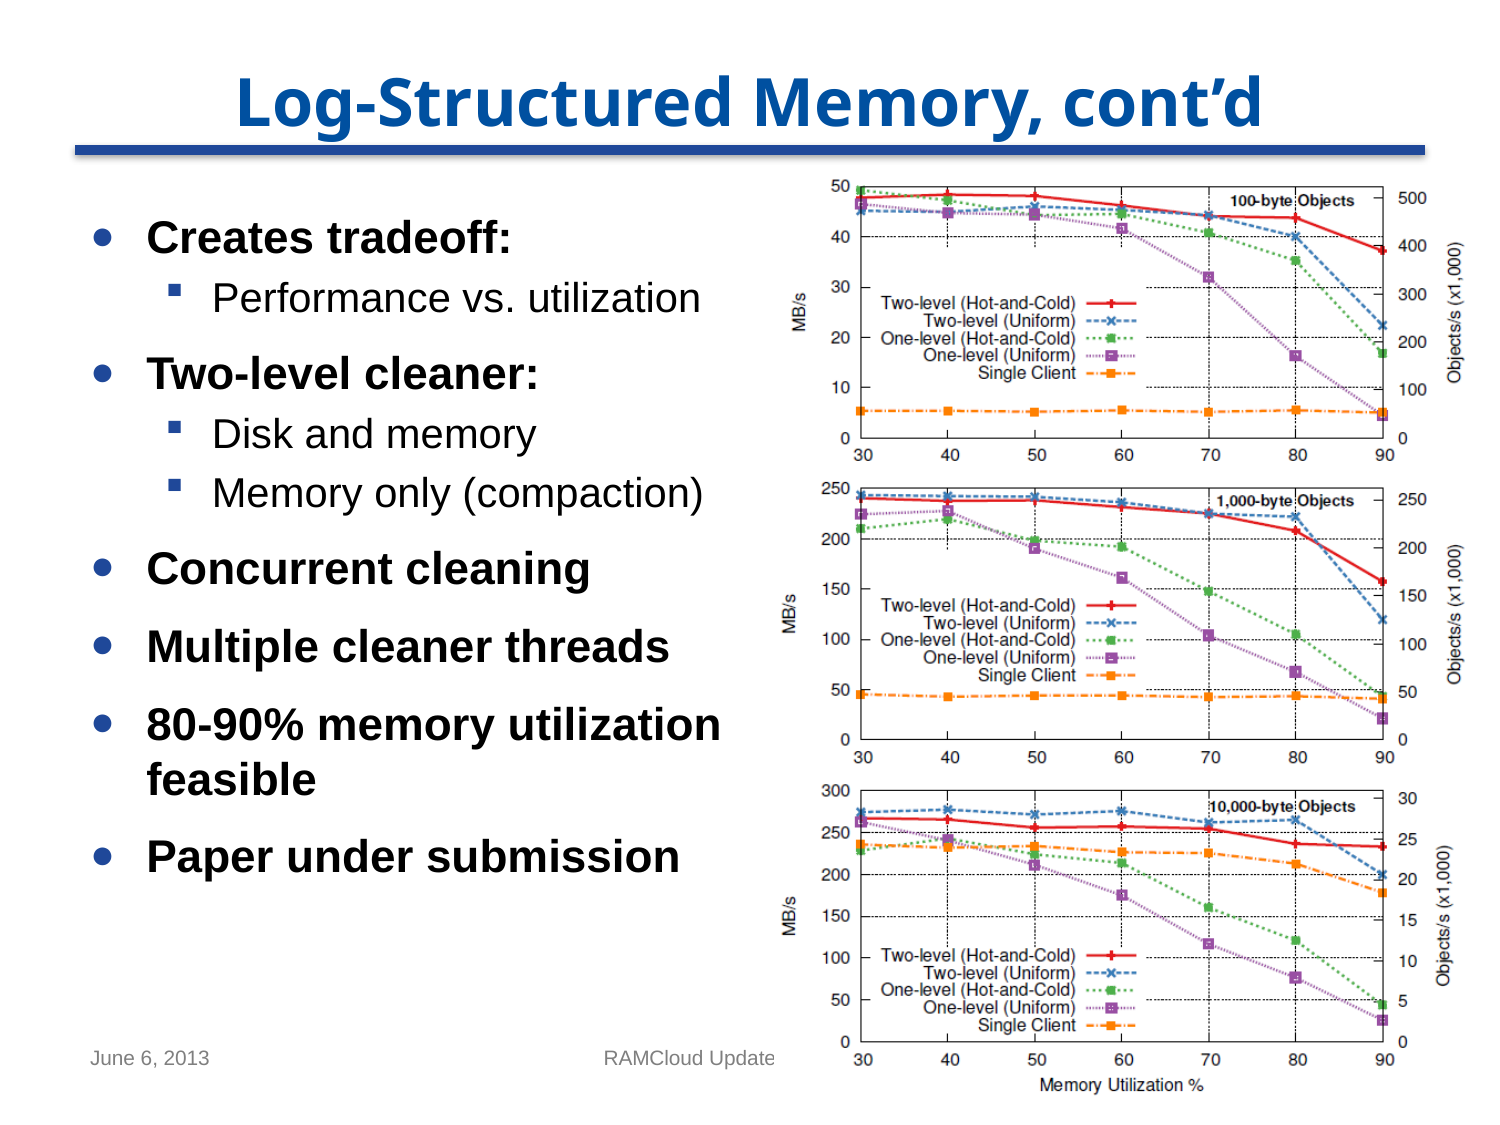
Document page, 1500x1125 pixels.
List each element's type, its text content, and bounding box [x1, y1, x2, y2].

title Log-Structured Memory, cont’d [75, 50, 1425, 150]
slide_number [75, 1037, 425, 1103]
picture [774, 173, 1469, 1101]
list Creates tradeoff: Performance vs. utilization Two-level cleaner: Disk and memory Memory only (compaction) Concurrent cleaning Multiple cleaner threads 80-90% memory utilization feasible Paper under submission [75, 200, 738, 1005]
footer RAMCloud Update and Overview [474, 1037, 770, 1103]
